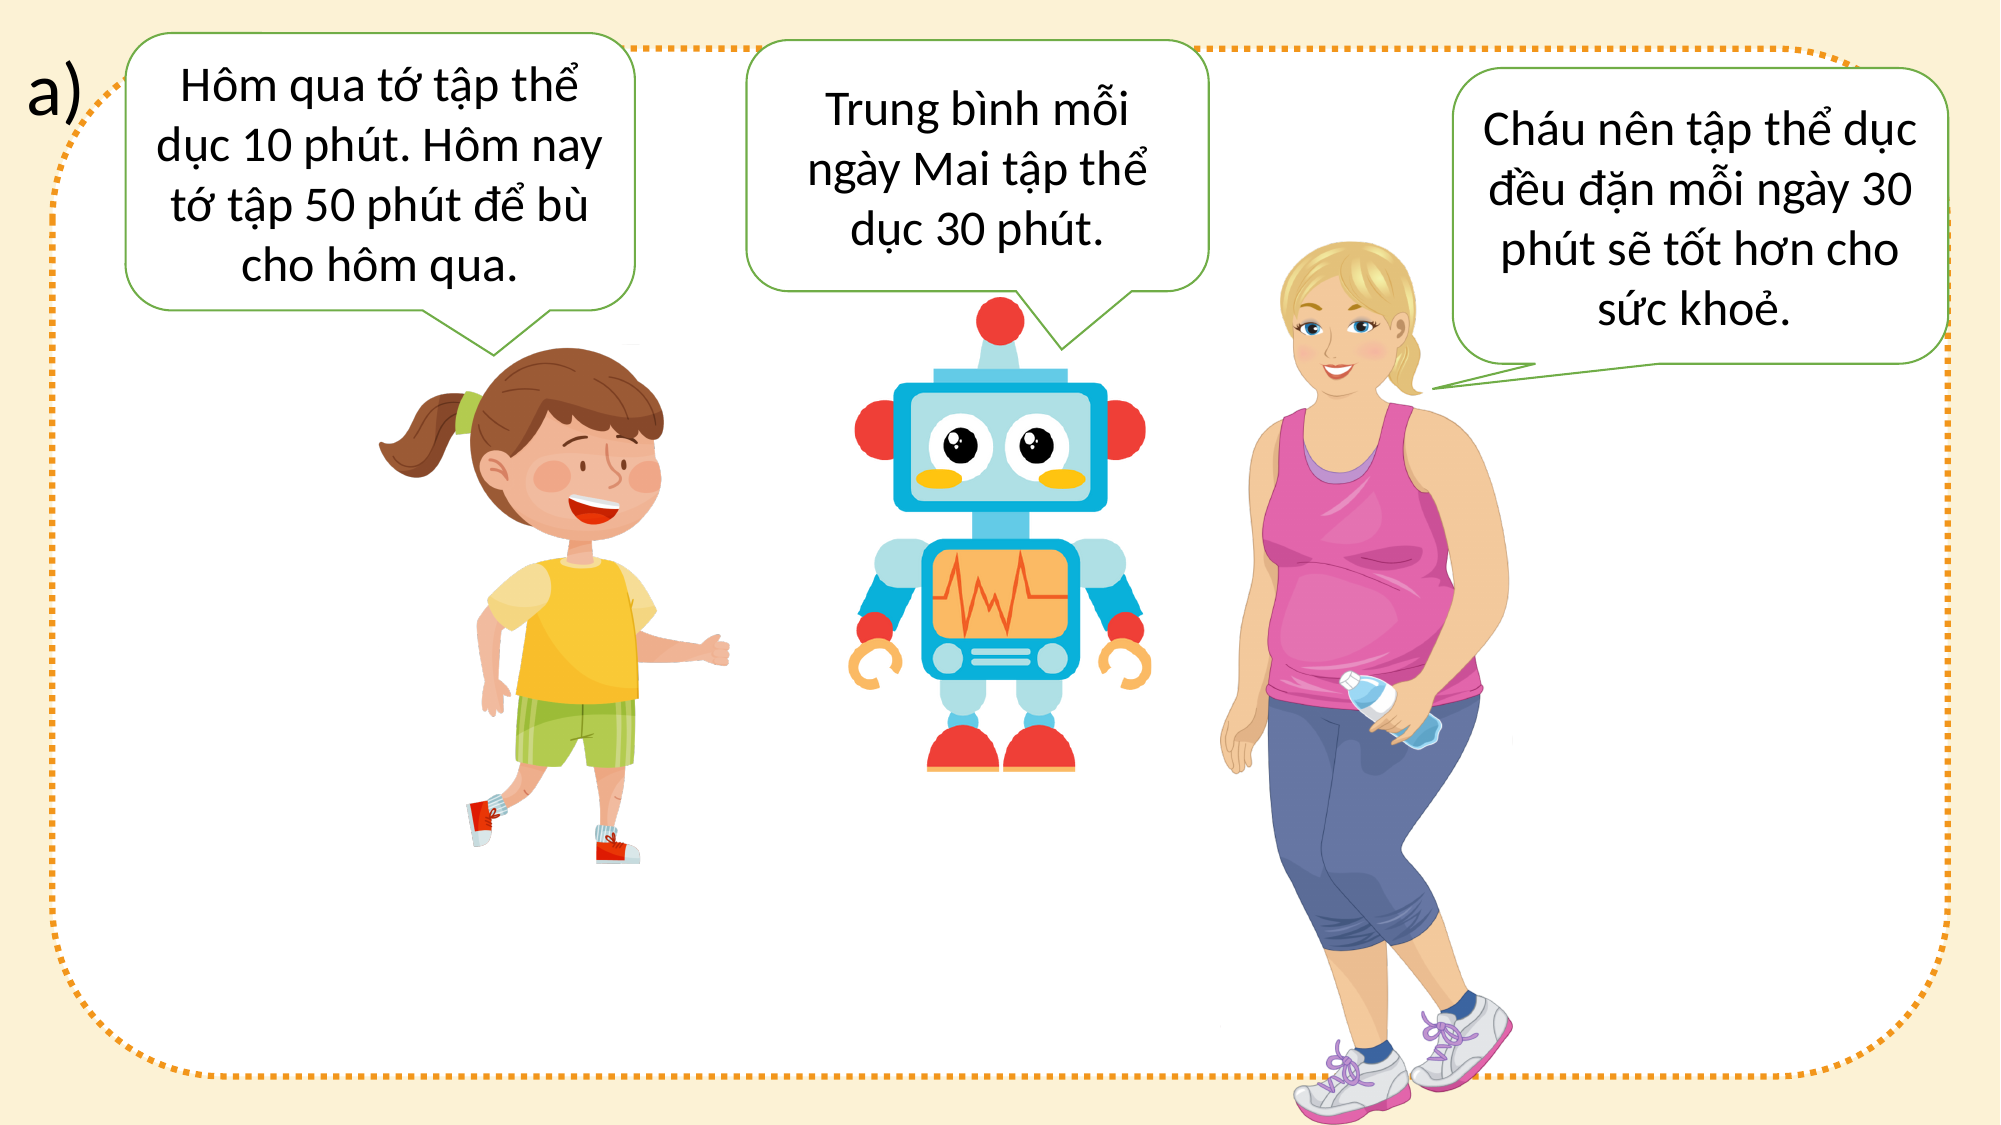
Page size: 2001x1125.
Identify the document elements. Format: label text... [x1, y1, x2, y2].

text_box a) [12, 33, 102, 138]
text_box [378, 344, 730, 864]
text_box Cháu nên tập thể dục đều đặn mỗi ngày 30 phút sẽ tốt hơn cho sức khoẻ. [1432, 66, 1950, 391]
text_box [848, 297, 1152, 773]
text_box Hôm qua tớ tập thể dục 10 phút. Hôm nay tớ tập 50 phút để bù cho hôm qua. [124, 31, 636, 357]
text_box [1220, 239, 1513, 1125]
text_box Trung bình mỗi ngày Mai tập thể dục 30 phút. [745, 39, 1210, 351]
